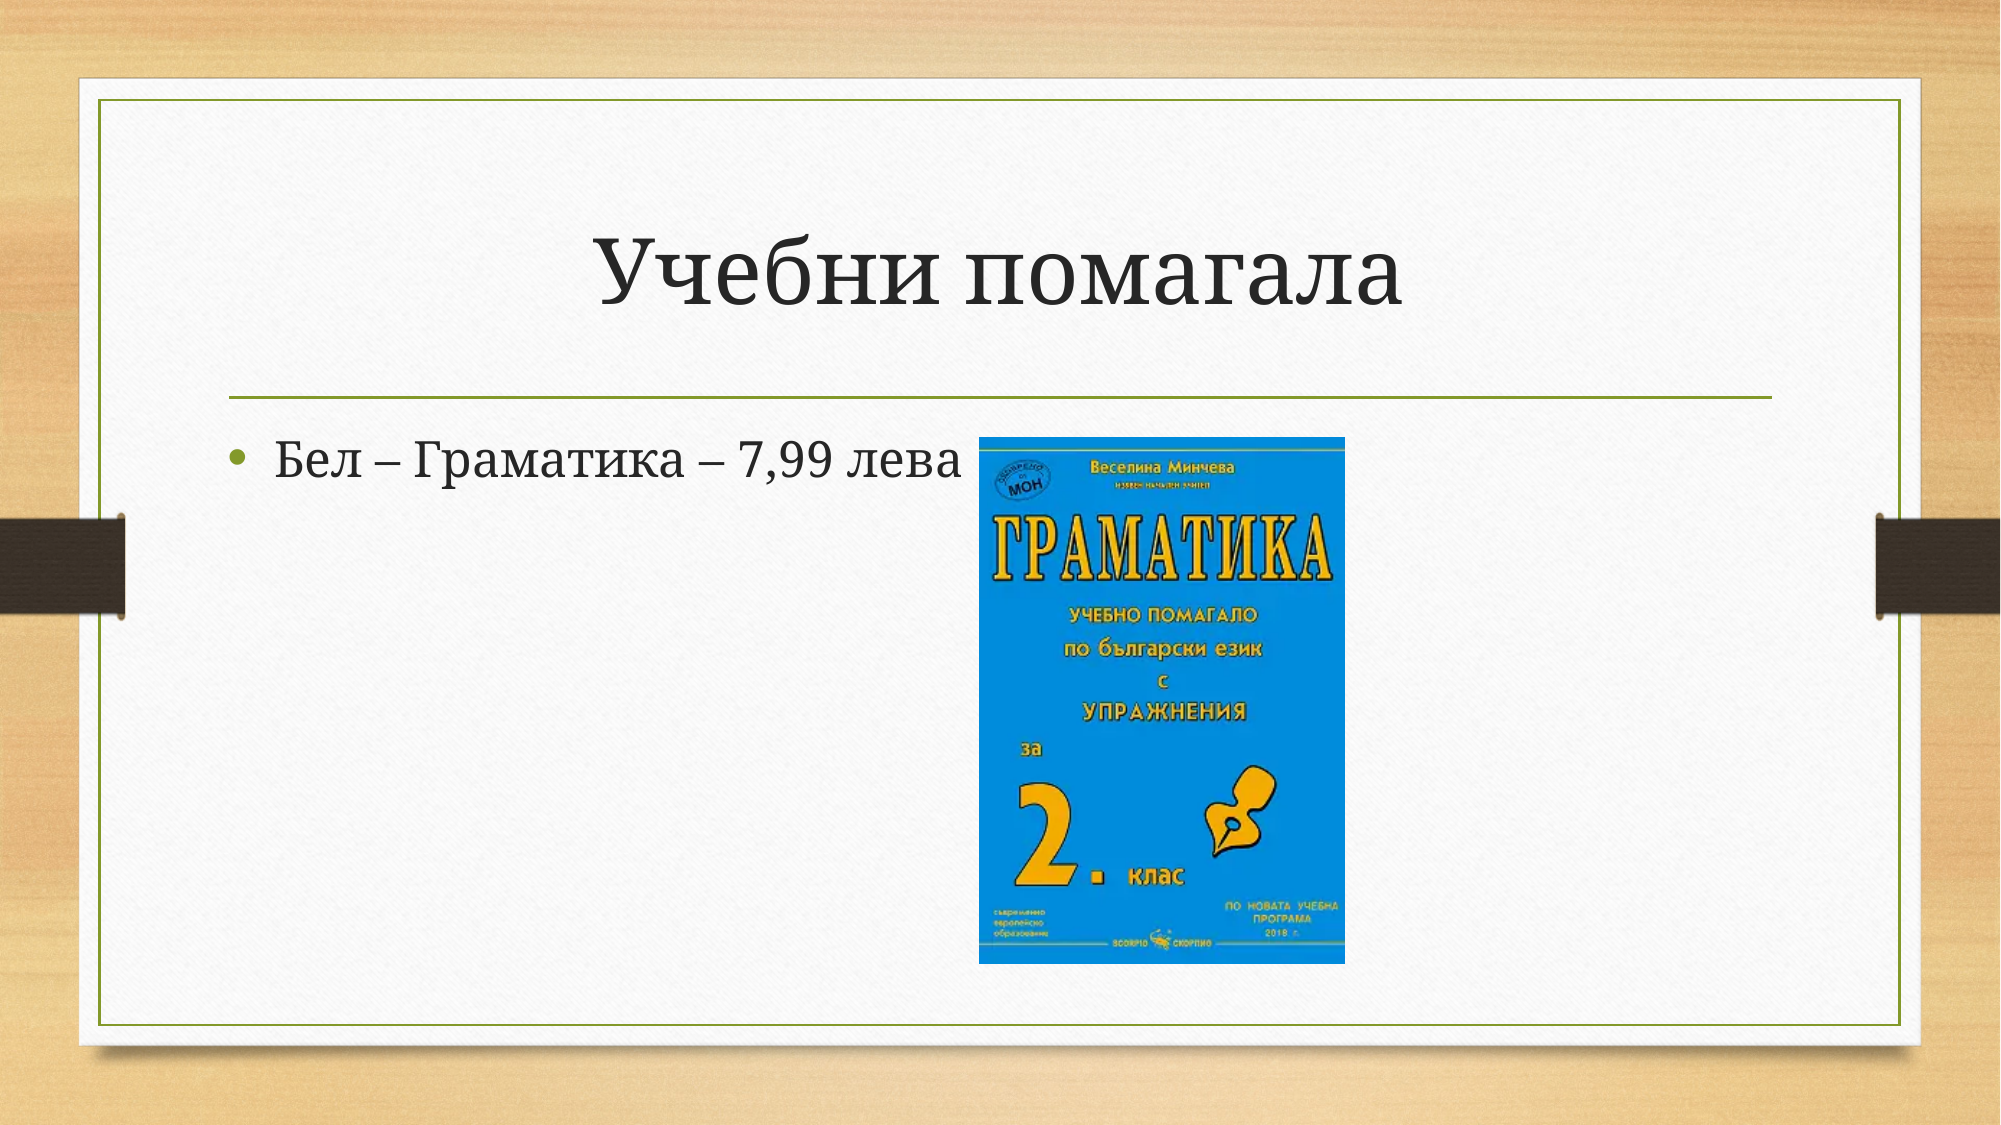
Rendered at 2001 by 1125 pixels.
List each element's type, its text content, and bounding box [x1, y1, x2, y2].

picture [0, 0, 2001, 1125]
list Бел – Граматика – 7,99 лева [212, 419, 1788, 964]
title Учебни помагала [212, 161, 1788, 375]
